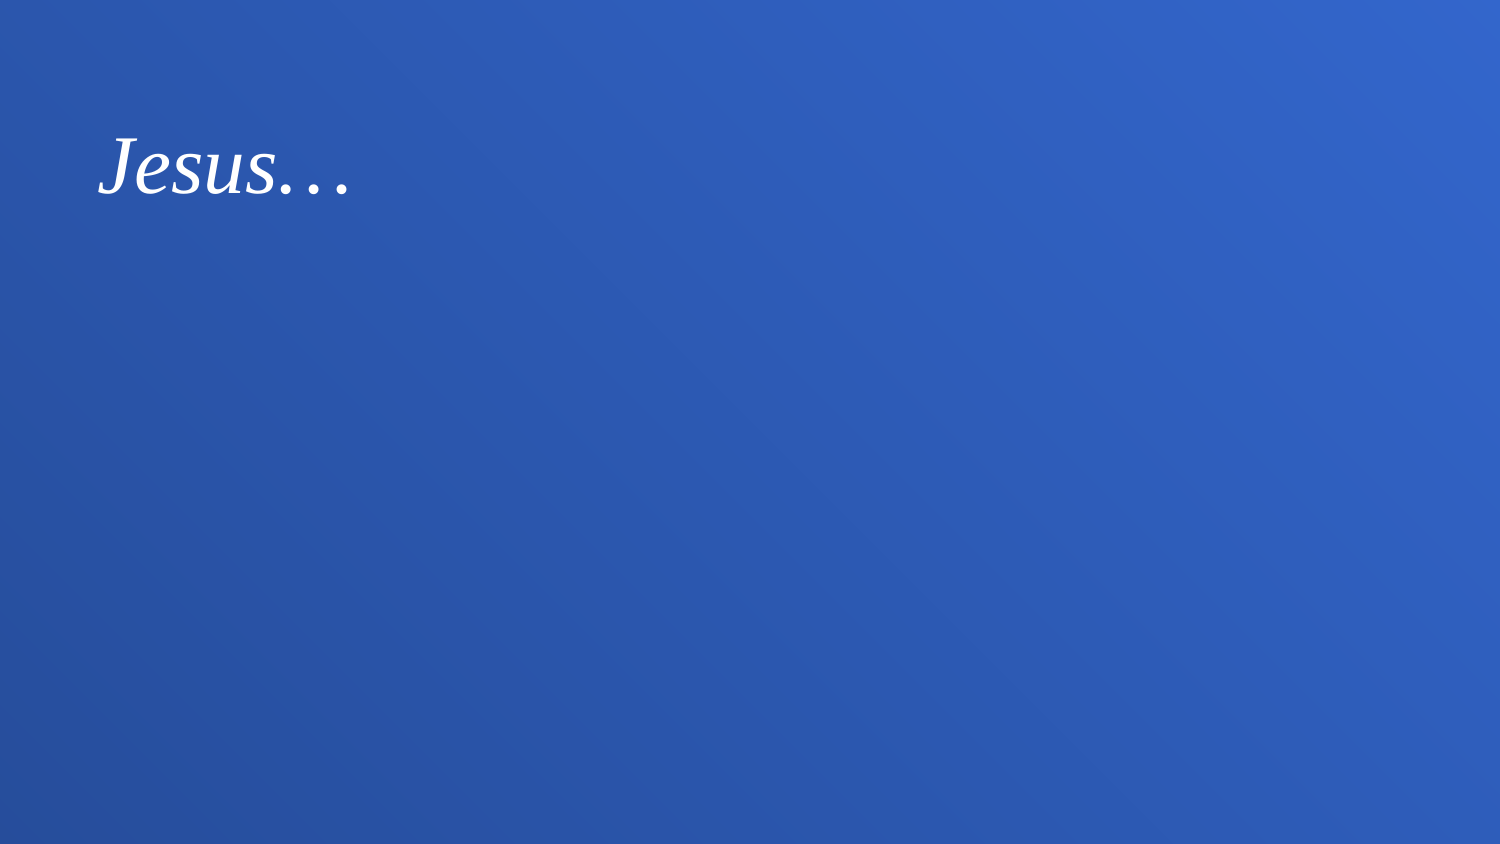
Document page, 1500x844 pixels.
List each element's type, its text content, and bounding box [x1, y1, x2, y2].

text_box Jesus… [0, 103, 472, 218]
